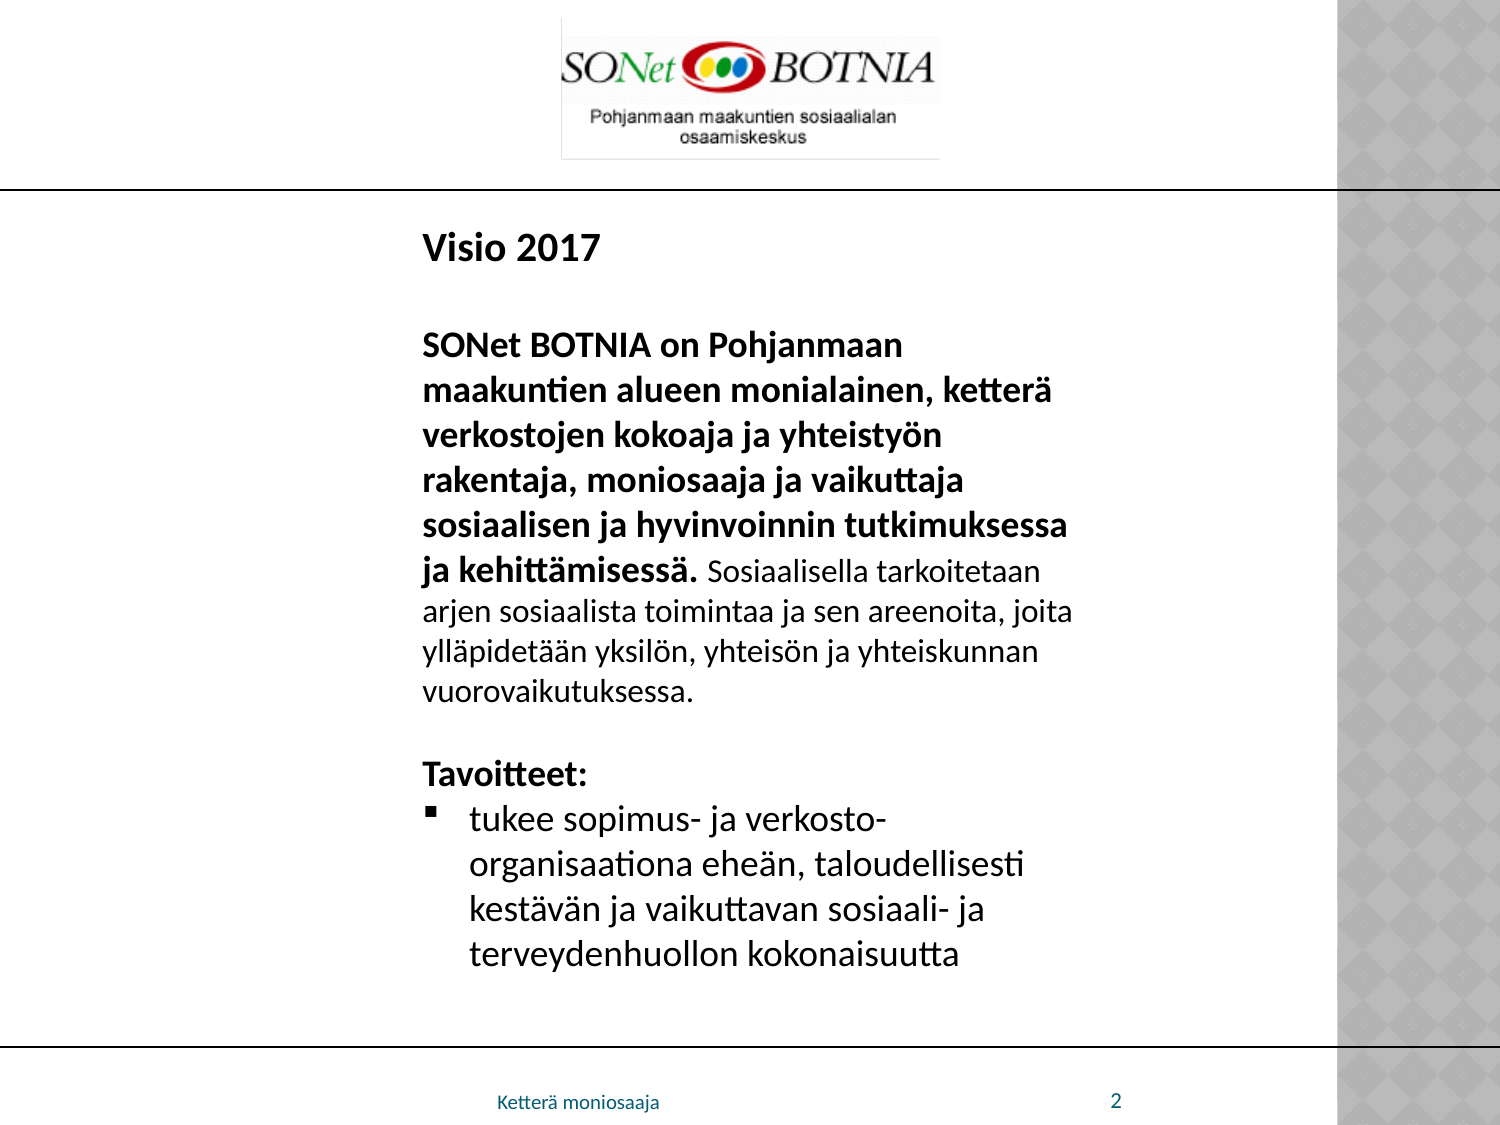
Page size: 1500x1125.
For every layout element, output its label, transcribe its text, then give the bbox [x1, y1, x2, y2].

text_box [166, 317, 1388, 578]
text_box Visio 2017 SONet BOTNIA on Pohjanmaan maakuntien alueen monialainen, ketterä verkostojen kokoaja ja yhteistyön rakentaja, moniosaaja ja vaikuttaja sosiaalisen ja hyvinvoinnin tutkimuksessa ja kehittämisessä. Sosiaalisella tarkoitetaan arjen sosiaalista toimintaa ja sen areenoita, joita ylläpidetään yksilön, yhteisön ja yhteiskunnan vuorovaikutuksessa. Tavoitteet: tukee sopimus- ja verkosto-organisaationa eheän, taloudellisesti kestävän ja vaikuttavan sosiaali- ja terveydenhuollon kokonaisuutta [407, 212, 1093, 317]
text_box Visio 2017 SONet BOTNIA on Pohjanmaan maakuntien alueen monialainen, ketterä verkostojen kokoaja ja yhteistyön rakentaja, moniosaaja ja vaikuttaja sosiaalisen ja hyvinvoinnin tutkimuksessa ja kehittämisessä. Sosiaalisella tarkoitetaan arjen sosiaalista toimintaa ja sen areenoita, joita ylläpidetään yksilön, yhteisön ja yhteiskunnan vuorovaikutuksessa. Tavoitteet: tukee sopimus- ja verkosto-organisaationa eheän, taloudellisesti kestävän ja vaikuttavan sosiaali- ja terveydenhuollon kokonaisuutta [407, 578, 1093, 1042]
picture [560, 17, 940, 162]
slide_number 2 [1025, 1075, 1123, 1113]
footer Ketterä moniosaaja [75, 1075, 675, 1114]
